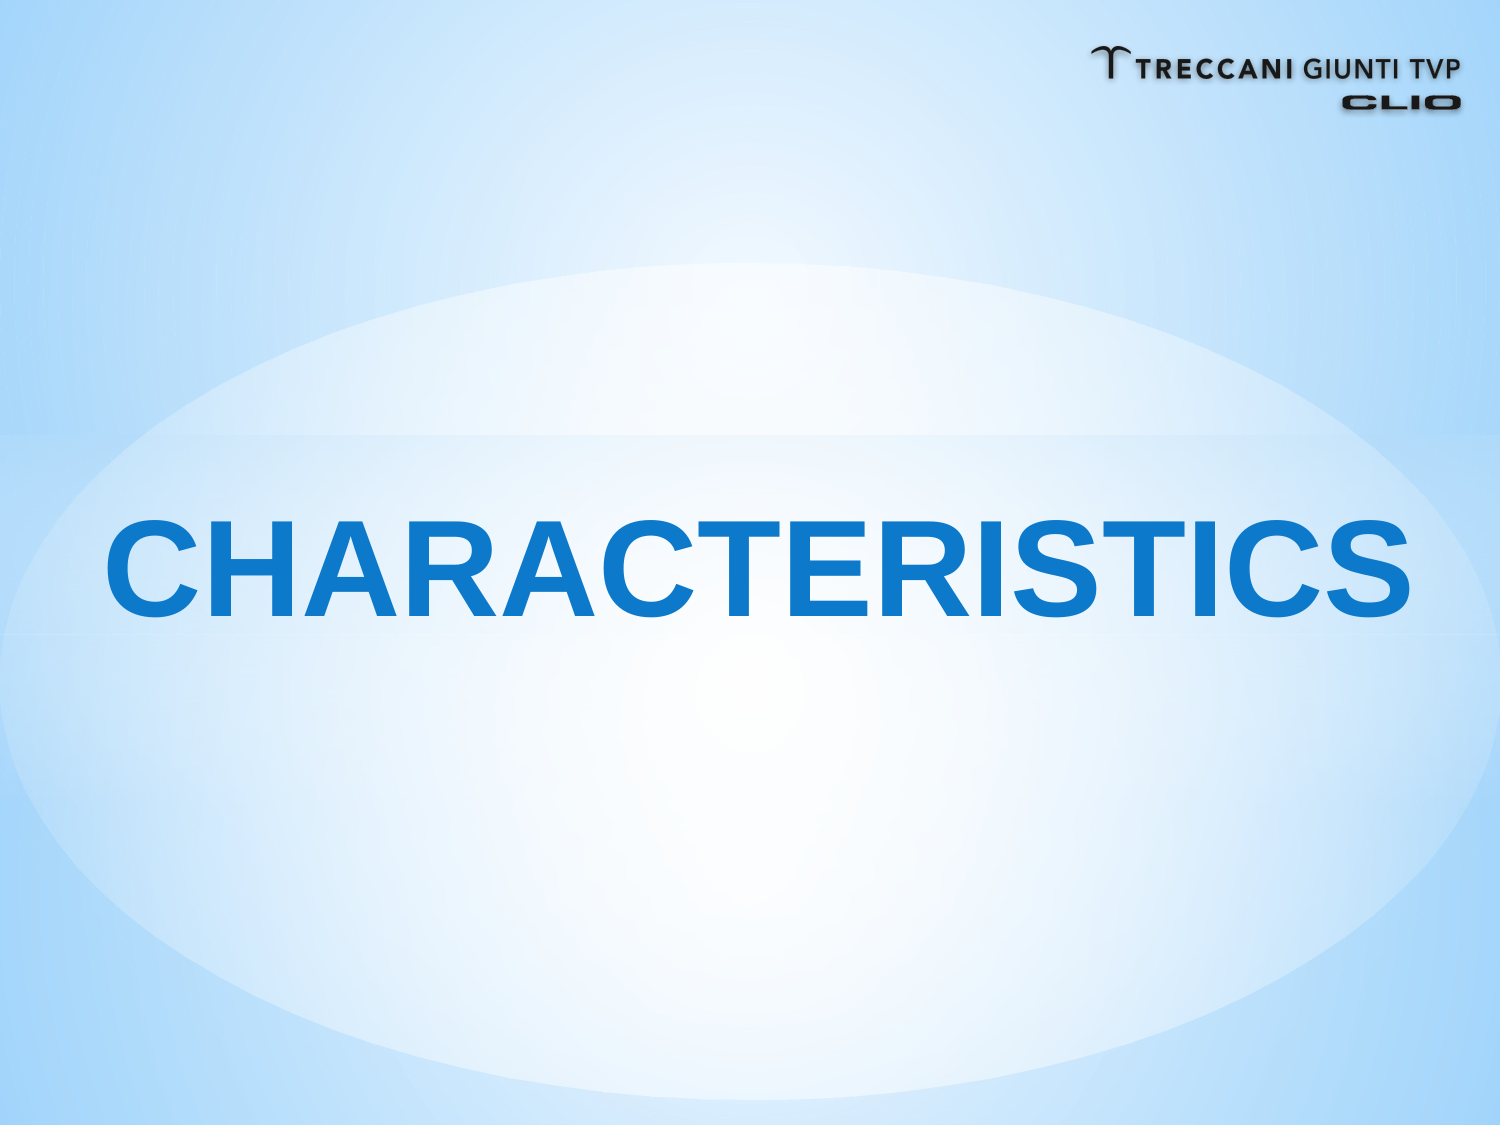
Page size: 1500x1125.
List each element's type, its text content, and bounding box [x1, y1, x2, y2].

text_box CHARACTERISTICS [44, 471, 1445, 654]
